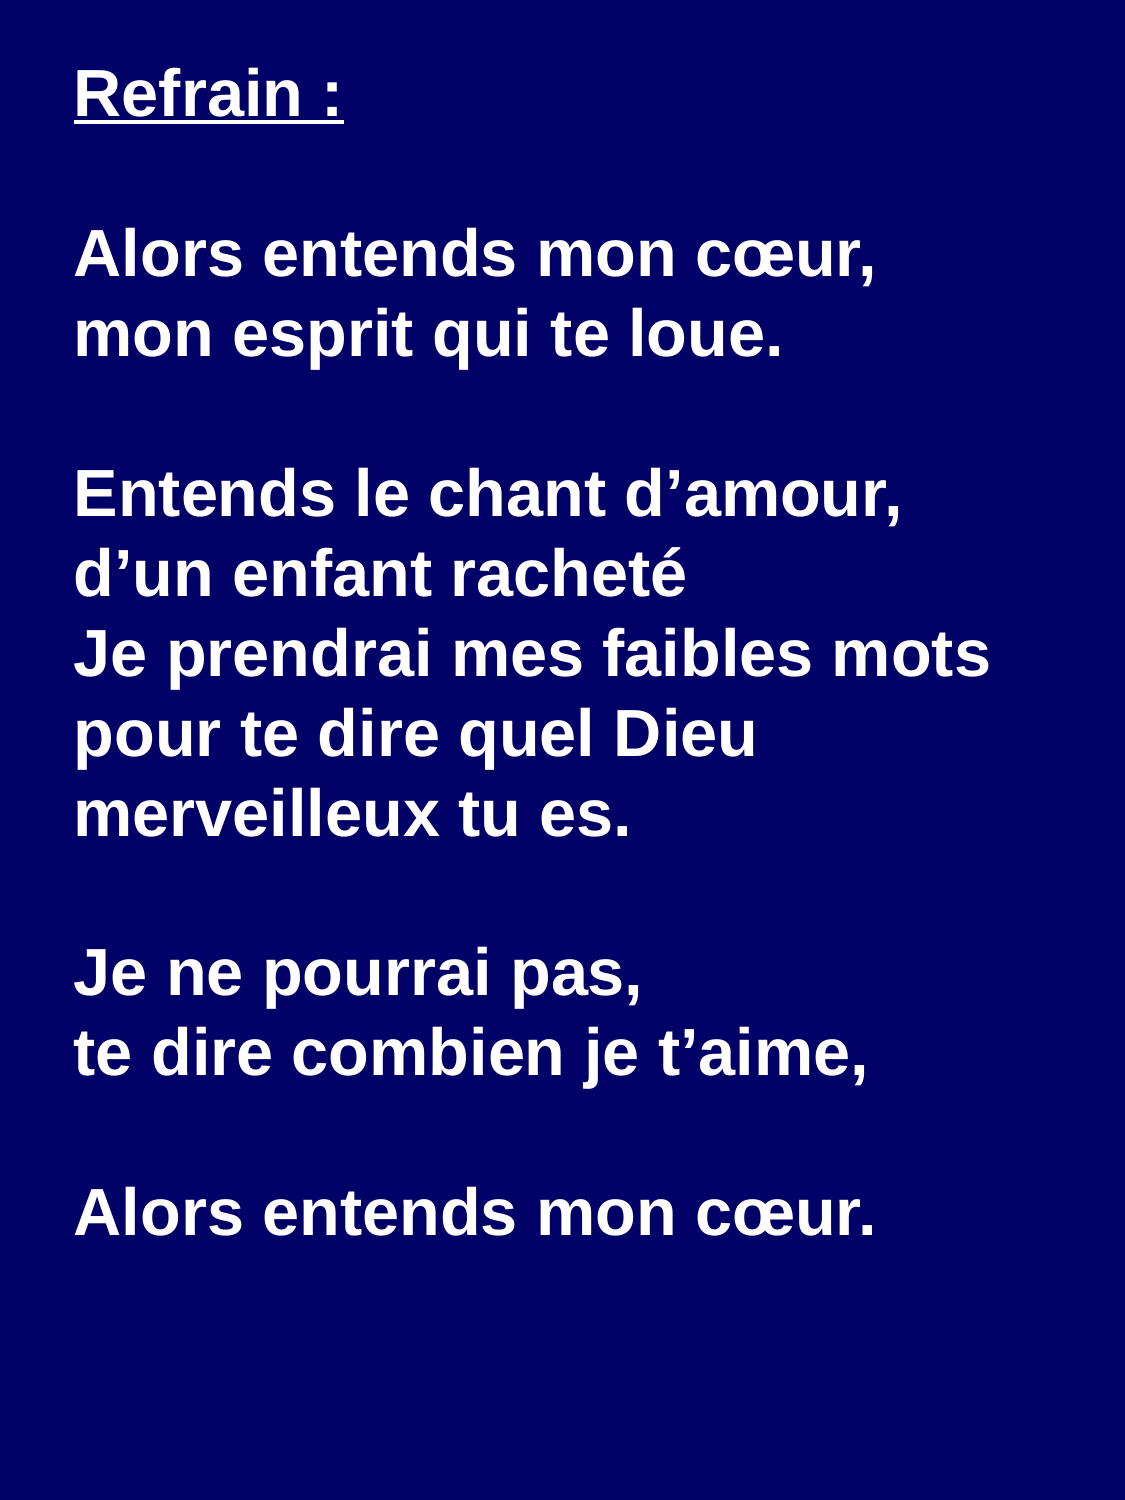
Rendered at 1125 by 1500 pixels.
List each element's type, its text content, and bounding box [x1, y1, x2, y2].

text_box Refrain : Alors entends mon cœur, mon esprit qui te loue. Entends le chant d’amour, d’un enfant racheté Je prendrai mes faibles mots pour te dire quel Dieu merveilleux tu es. Je ne pourrai pas, te dire combien je t’aime, Alors entends mon cœur. [58, 41, 1111, 1456]
